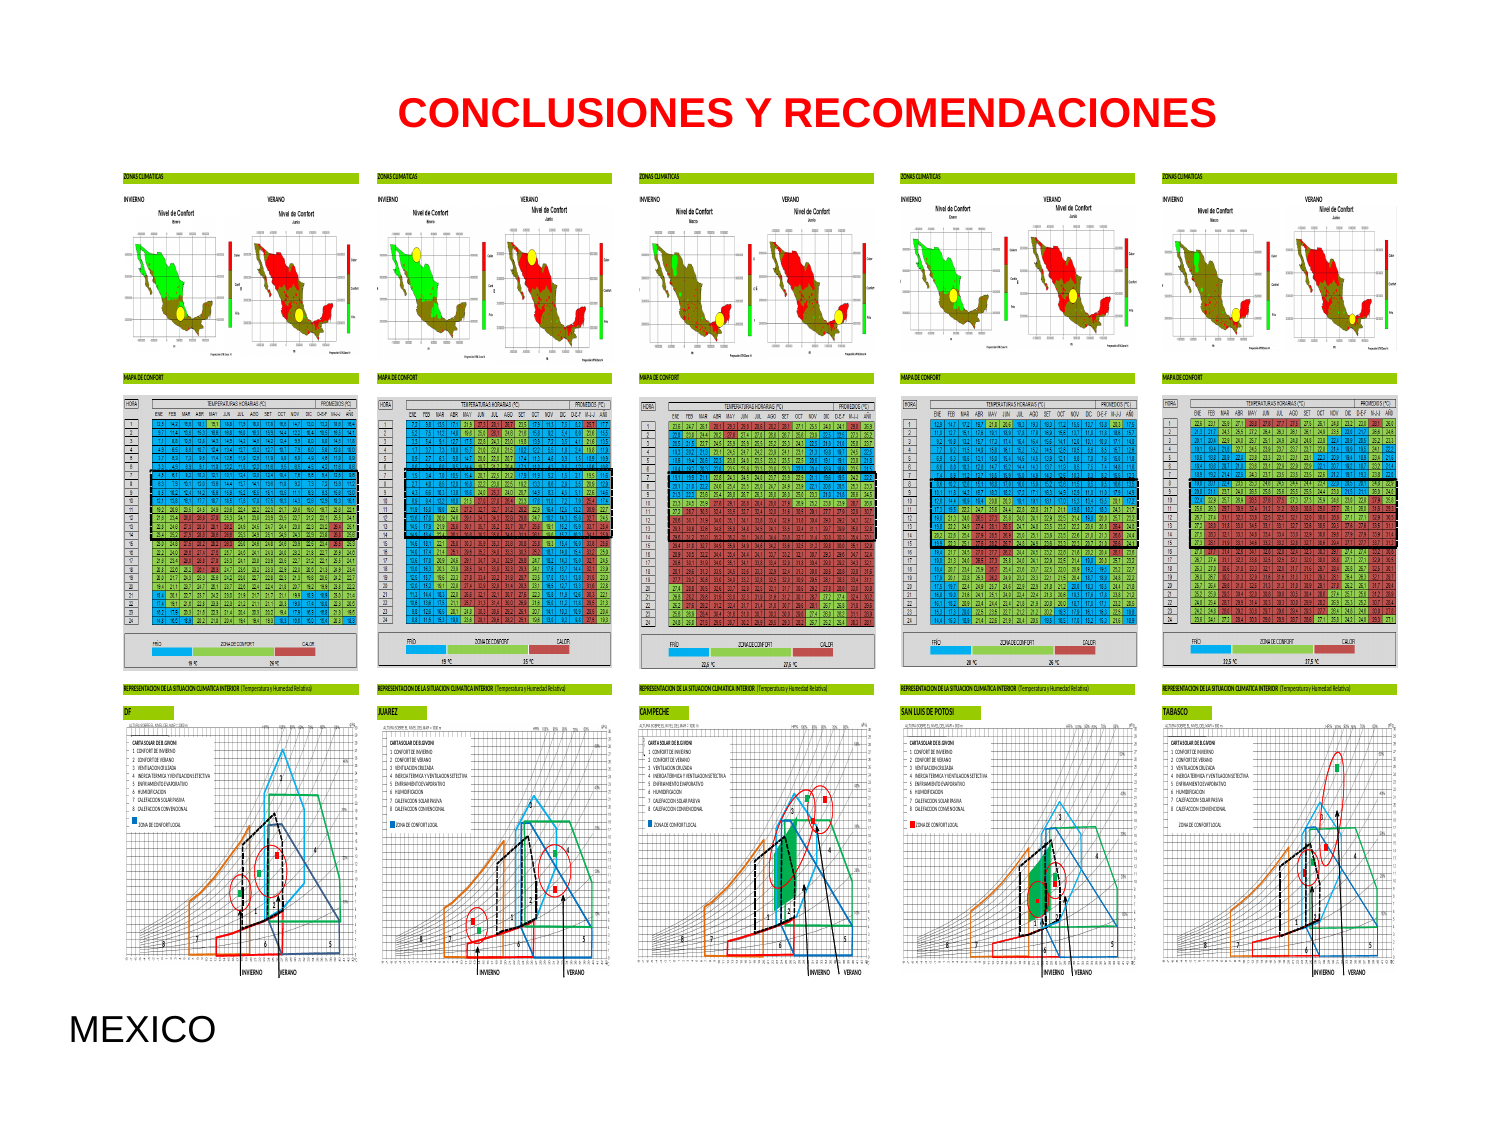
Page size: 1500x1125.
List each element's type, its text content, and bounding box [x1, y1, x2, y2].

text_box MEXICO [54, 997, 232, 1058]
text_box CONCLUSIONES Y RECOMENDACIONES [265, 78, 1350, 143]
picture [110, 160, 1424, 988]
